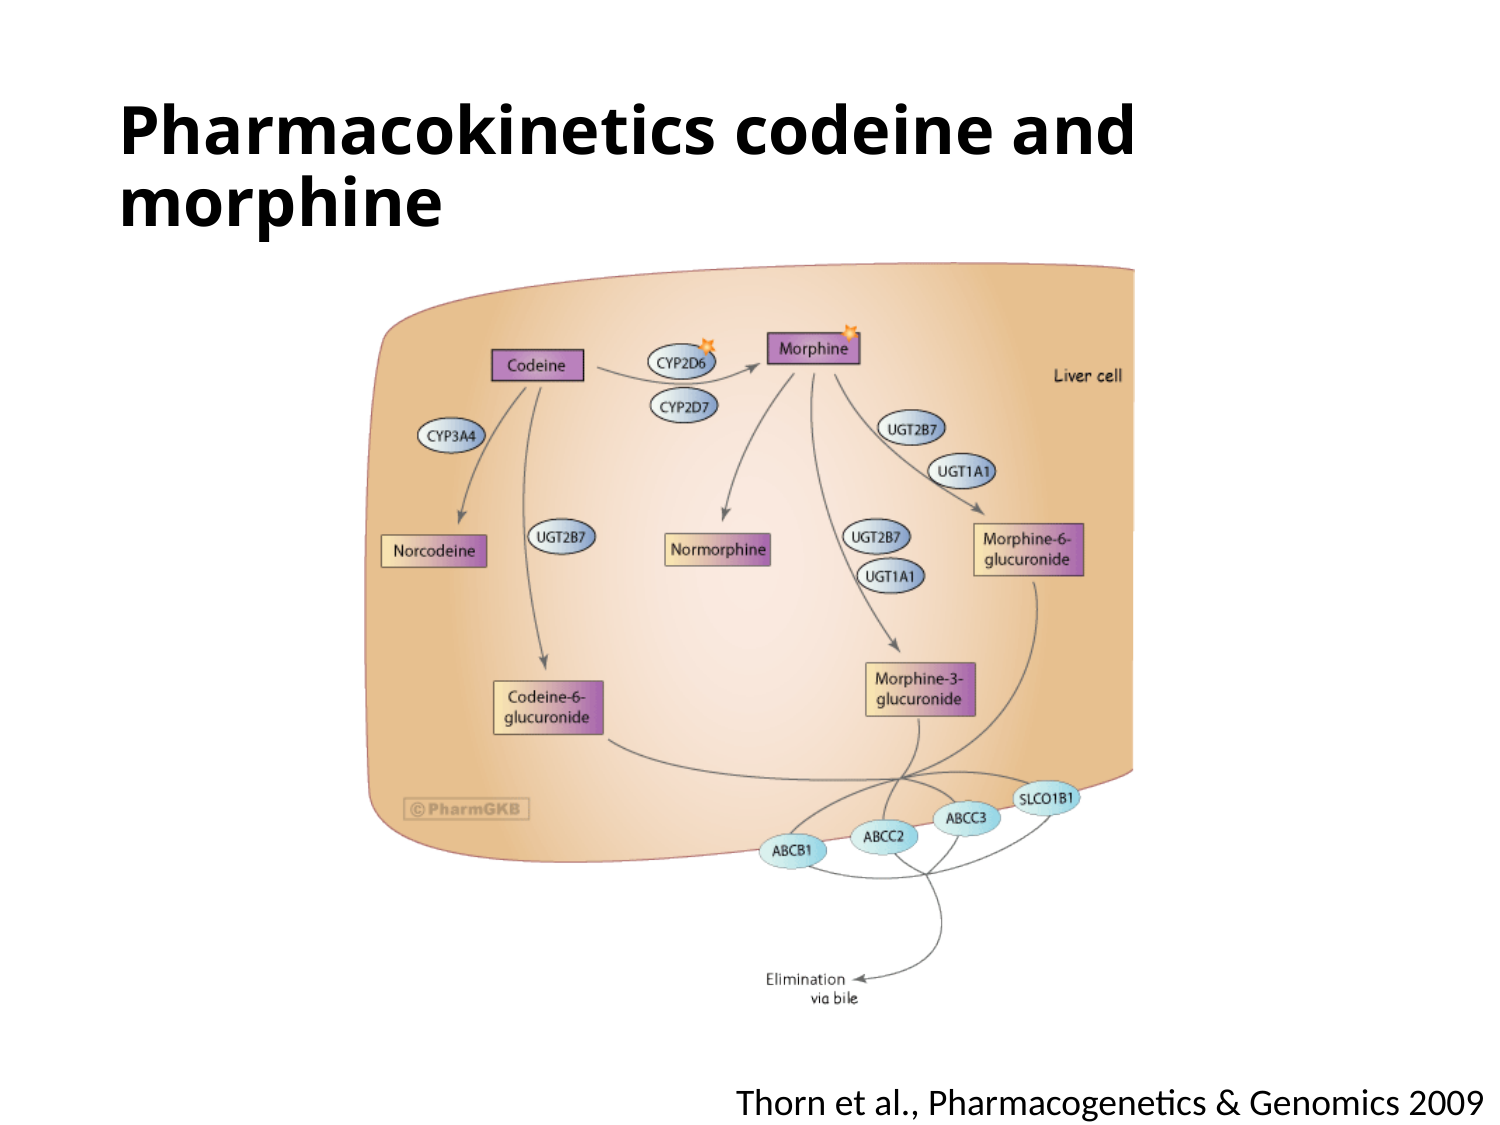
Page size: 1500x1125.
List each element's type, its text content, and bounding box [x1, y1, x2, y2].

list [364, 262, 1135, 1005]
text_box Thorn et al., Pharmacogenetics & Genomics 2009 [655, 1070, 1500, 1125]
title Pharmacokinetics codeine and morphine [103, 59, 1397, 278]
